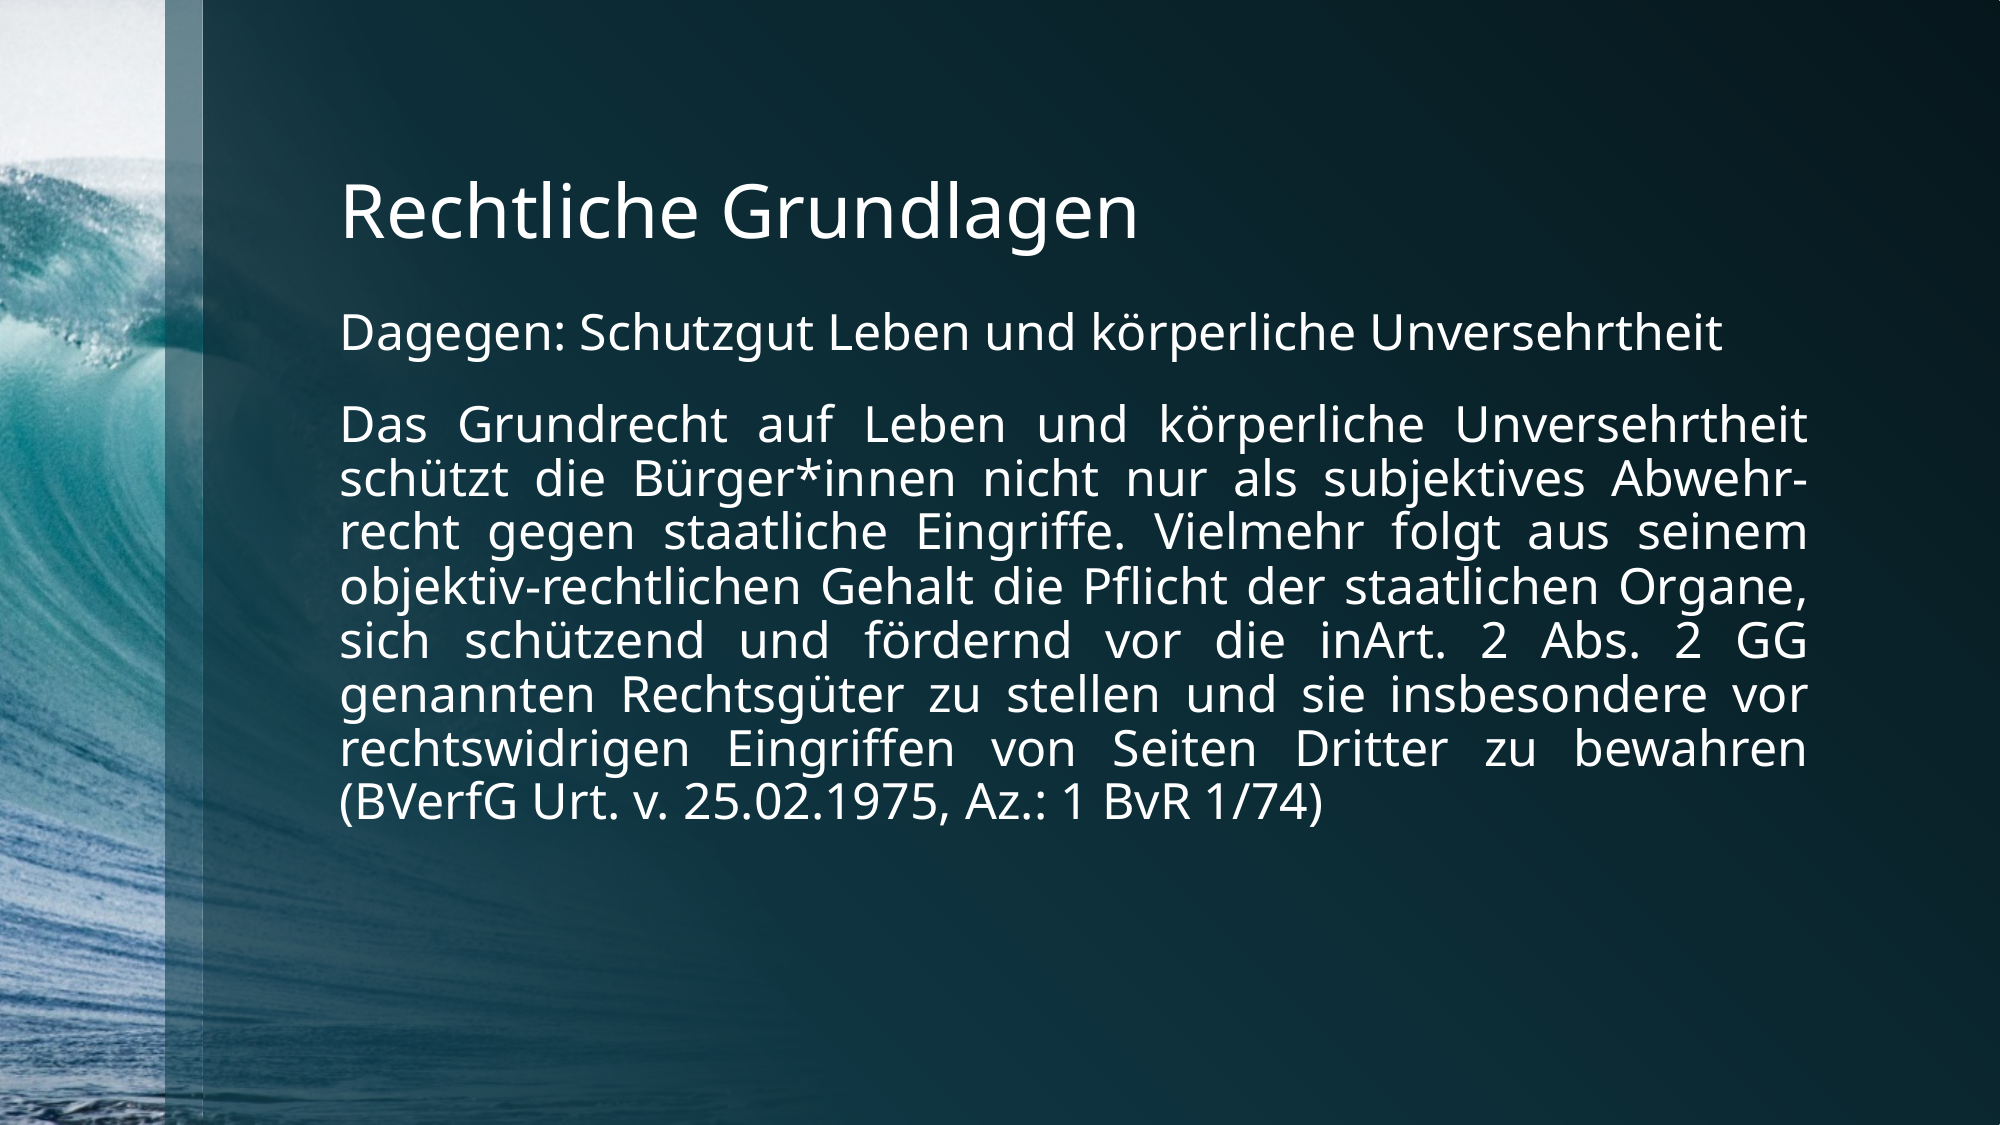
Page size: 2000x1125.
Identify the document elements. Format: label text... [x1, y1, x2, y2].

picture [0, 0, 2000, 1125]
list Dagegen: Schutzgut Leben und körperliche Unversehrtheit Das Grundrecht auf Leben und körperliche Unversehrtheit schützt die Bürger*innen nicht nur als subjektives Abwehr-recht gegen staatliche Eingriffe. Vielmehr folgt aus seinem objektiv-rechtlichen Gehalt die Pflicht der staatlichen Organe, sich schützend und fördernd vor die inArt. 2 Abs. 2 GG genannten Rechtsgüter zu stellen und sie insbesondere vor rechtswidrigen Eingriffen von Seiten Dritter zu bewahren (BVerfG Urt. v. 25.02.1975, Az.: 1 BvR 1/74) [324, 299, 1825, 1025]
title Rechtliche Grundlagen [324, 62, 1825, 263]
